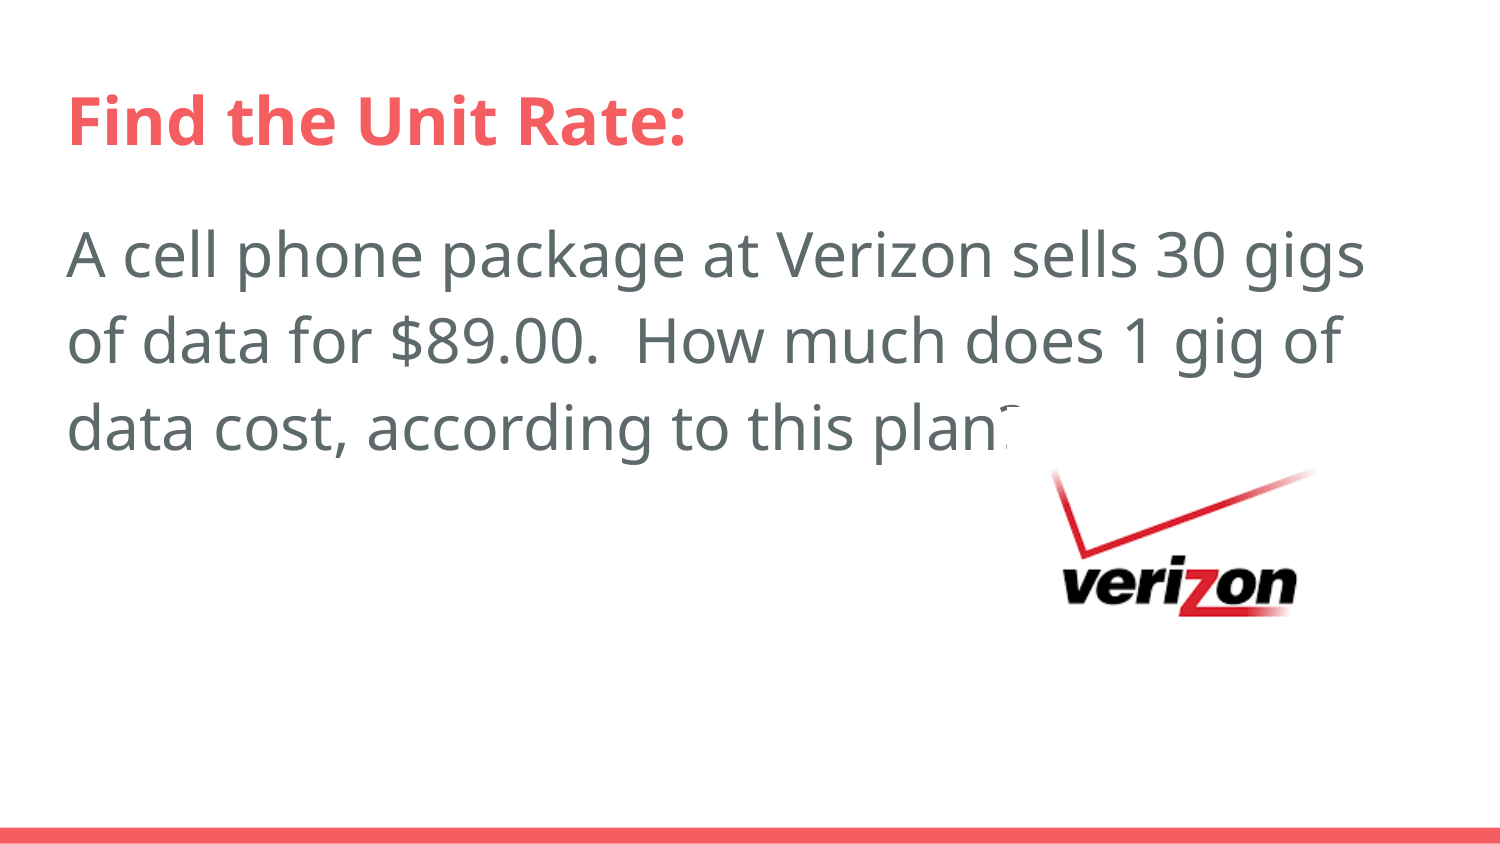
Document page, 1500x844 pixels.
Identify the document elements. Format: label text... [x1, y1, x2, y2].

title Find the Unit Rate: [51, 64, 1449, 167]
list A cell phone package at Verizon sells 30 gigs of data for $89.00. How much does 1 gig of data cost, according to this plan? [51, 189, 1449, 750]
picture [1007, 406, 1367, 750]
